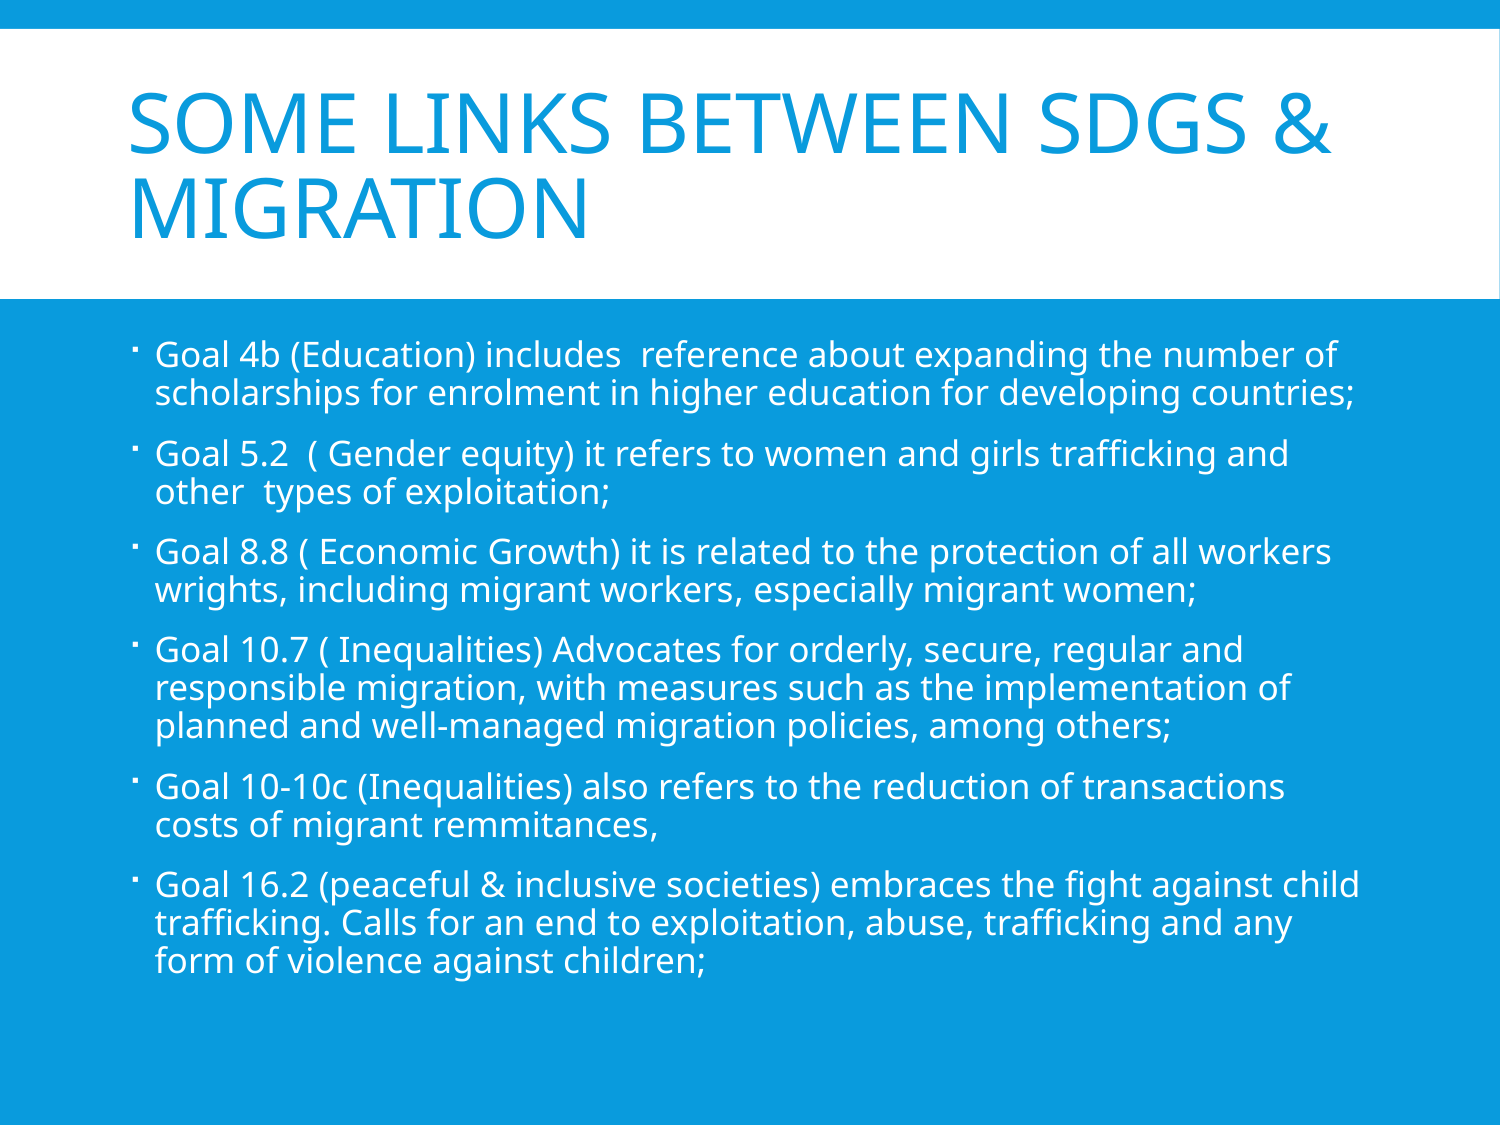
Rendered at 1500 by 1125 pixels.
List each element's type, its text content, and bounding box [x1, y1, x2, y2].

title Some links between SDGs & migration [112, 46, 1388, 295]
list Goal 4b (Education) includes reference about expanding the number of scholarships for enrolment in higher education for developing countries; Goal 5.2 ( Gender equity) it refers to women and girls trafficking and other types of exploitation; Goal 8.8 ( Economic Growth) it is related to the protection of all workers wrights, including migrant workers, especially migrant women; Goal 10.7 ( Inequalities) Advocates for orderly, secure, regular and responsible migration, with measures such as the implementation of planned and well-managed migration policies, among others; Goal 10-10c (Inequalities) also refers to the reduction of transactions costs of migrant remmitances, Goal 16.2 (peaceful & inclusive societies) embraces the fight against child trafficking. Calls for an end to exploitation, abuse, trafficking and any form of violence against children; [112, 329, 1388, 1020]
